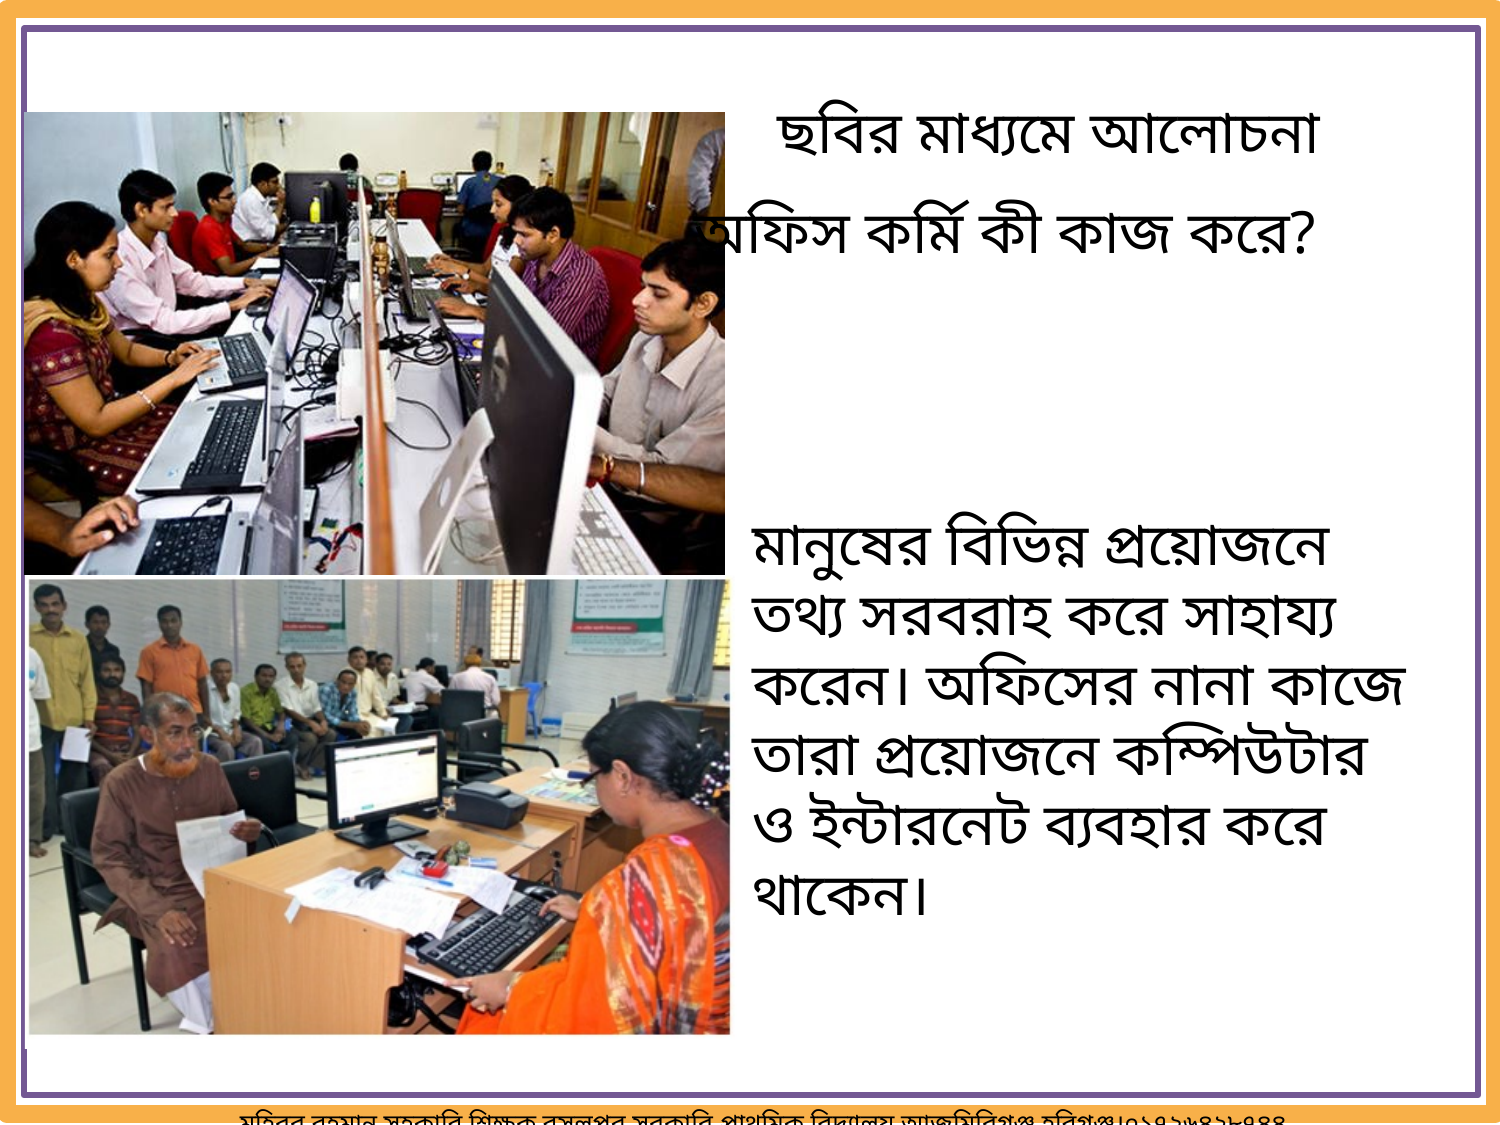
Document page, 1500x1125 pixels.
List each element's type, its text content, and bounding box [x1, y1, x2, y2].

text_box ছবির মাধ্যমে আলোচনা [762, 87, 1400, 173]
text_box অফিস কর্মি কী কাজ করে? [729, 187, 1350, 273]
picture [24, 112, 738, 1049]
text_box মানুষের বিভিন্ন প্রয়োজনে তথ্য সরবরাহ করে সাহায্য করেন। অফিসের নানা কাজে তারা প্রয়োজনে কম্পিউটার ও ইন্টারনেট ব্যবহার করে থাকেন। [737, 499, 1425, 935]
